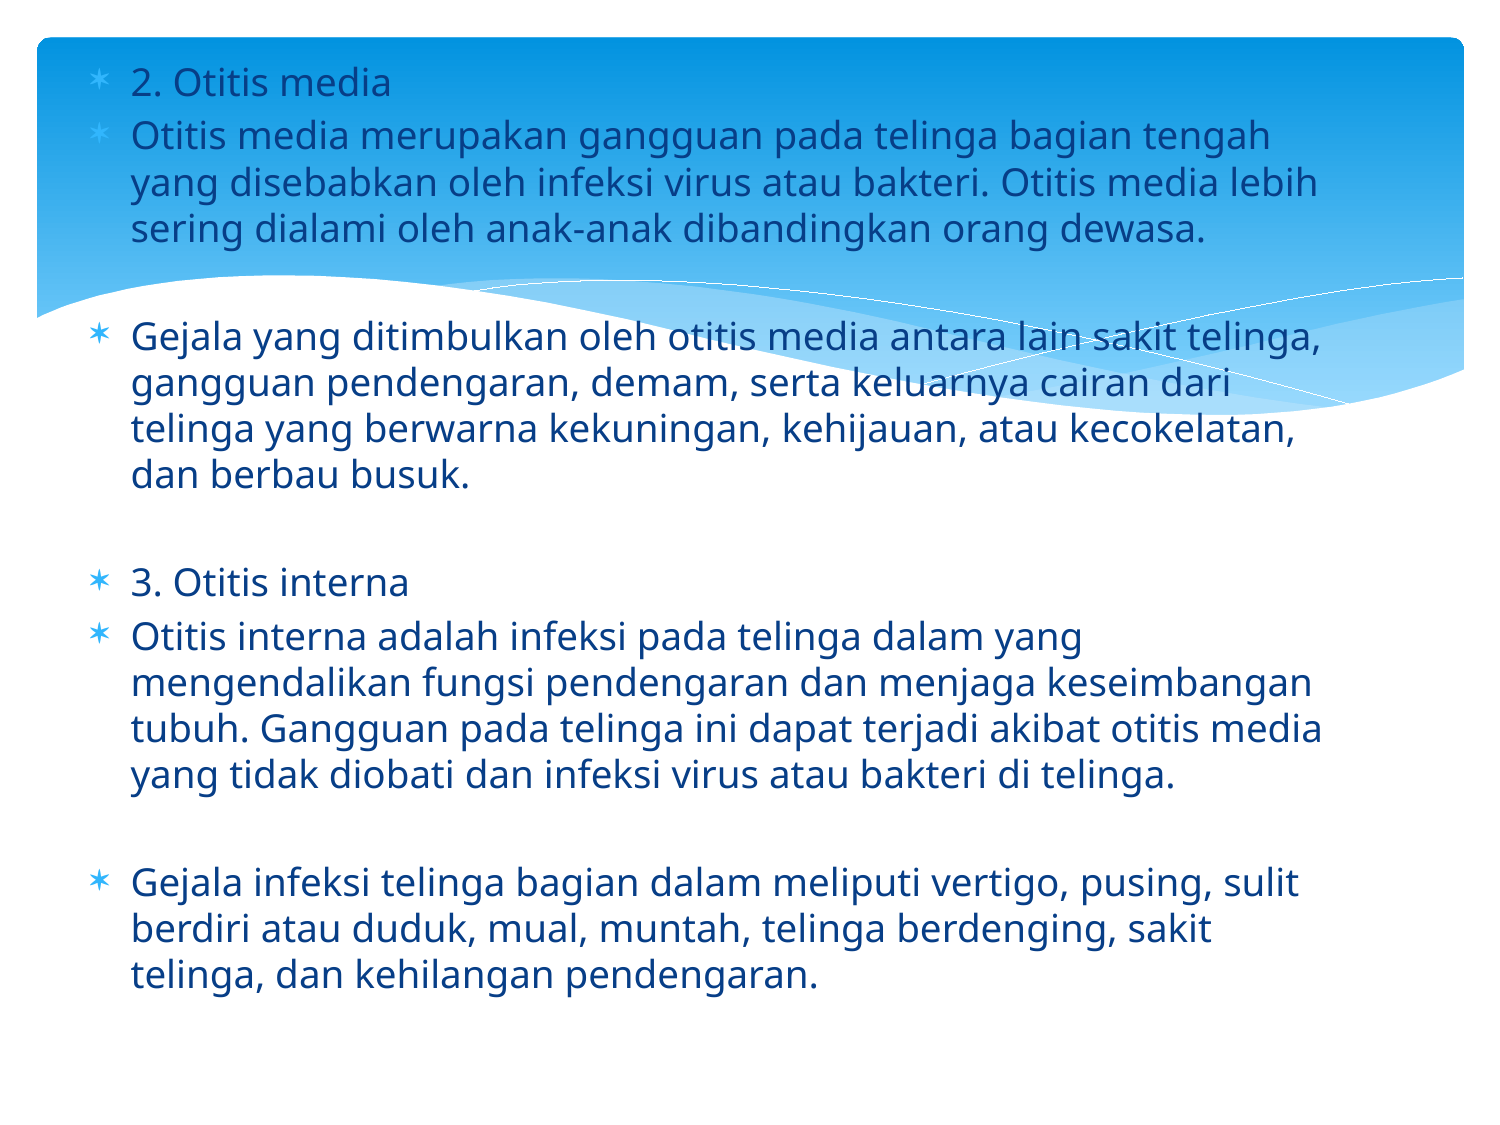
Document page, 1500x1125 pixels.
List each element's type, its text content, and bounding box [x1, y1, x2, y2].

list 2. Otitis media Otitis media merupakan gangguan pada telinga bagian tengah yang disebabkan oleh infeksi virus atau bakteri. Otitis media lebih sering dialami oleh anak-anak dibandingkan orang dewasa. Gejala yang ditimbulkan oleh otitis media antara lain sakit telinga, gangguan pendengaran, demam, serta keluarnya cairan dari telinga yang berwarna kekuningan, kehijauan, atau kecokelatan, dan berbau busuk. 3. Otitis interna Otitis interna adalah infeksi pada telinga dalam yang mengendalikan fungsi pendengaran dan menjaga keseimbangan tubuh. Gangguan pada telinga ini dapat terjadi akibat otitis media yang tidak diobati dan infeksi virus atau bakteri di telinga. Gejala infeksi telinga bagian dalam meliputi vertigo, pusing, sulit berdiri atau duduk, mual, muntah, telinga berdenging, sakit telinga, dan kehilangan pendengaran. [75, 50, 1359, 1005]
